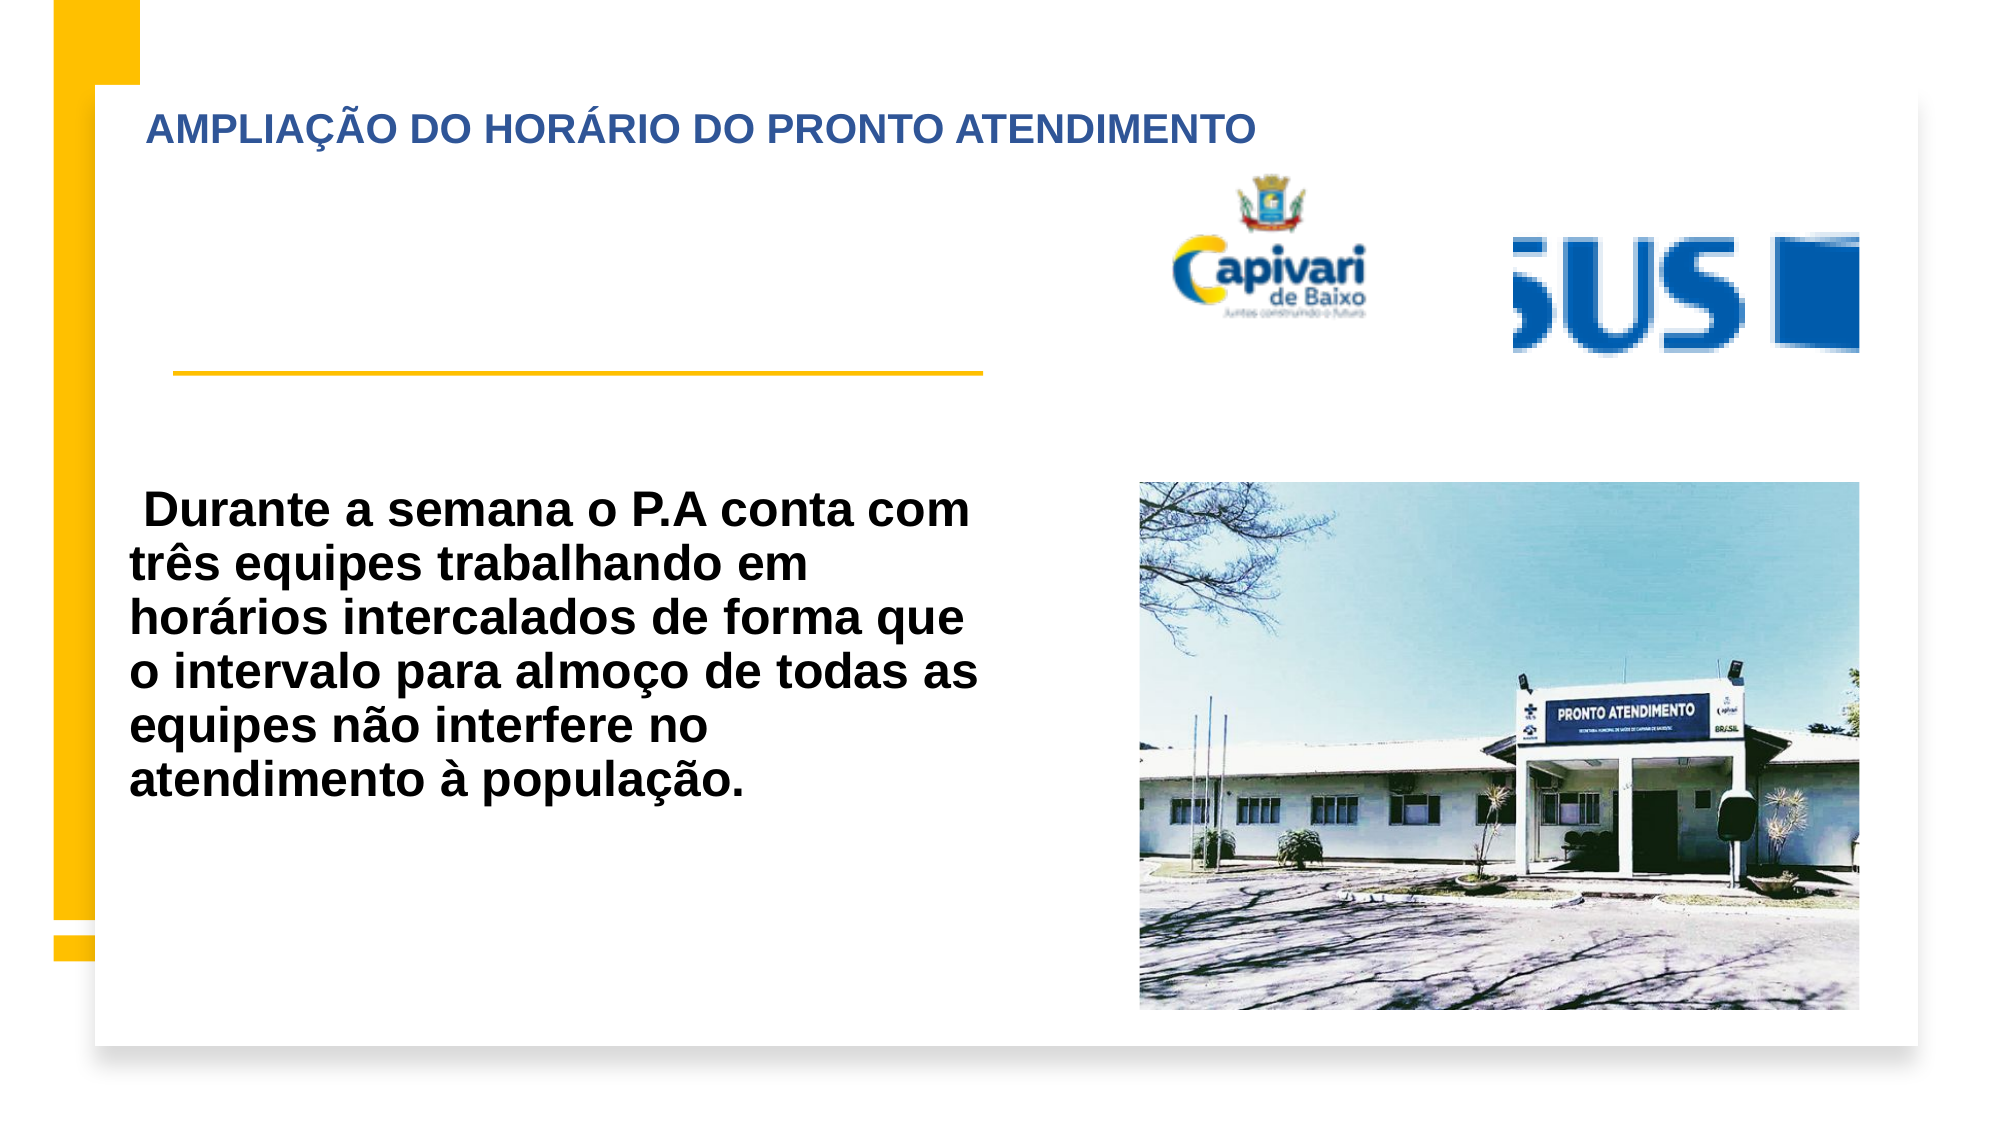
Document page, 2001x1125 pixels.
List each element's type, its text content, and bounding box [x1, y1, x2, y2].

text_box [0, 437, 578, 525]
text_box [0, 0, 2000, 1125]
text_box [171, 369, 985, 378]
picture [1512, 126, 1860, 456]
text_box AMPLIAÇÃO DO HORÁRIO DO PRONTO ATENDIMENTO [130, 94, 1477, 160]
text_box [93, 83, 1920, 1048]
picture [1139, 126, 1402, 376]
picture [1139, 482, 1860, 1011]
text_box Durante a semana o P.A conta com três equipes trabalhando em horários intercalados de forma que o intervalo para almoço de todas as equipes não interfere no atendimento à população. [114, 411, 1000, 1008]
